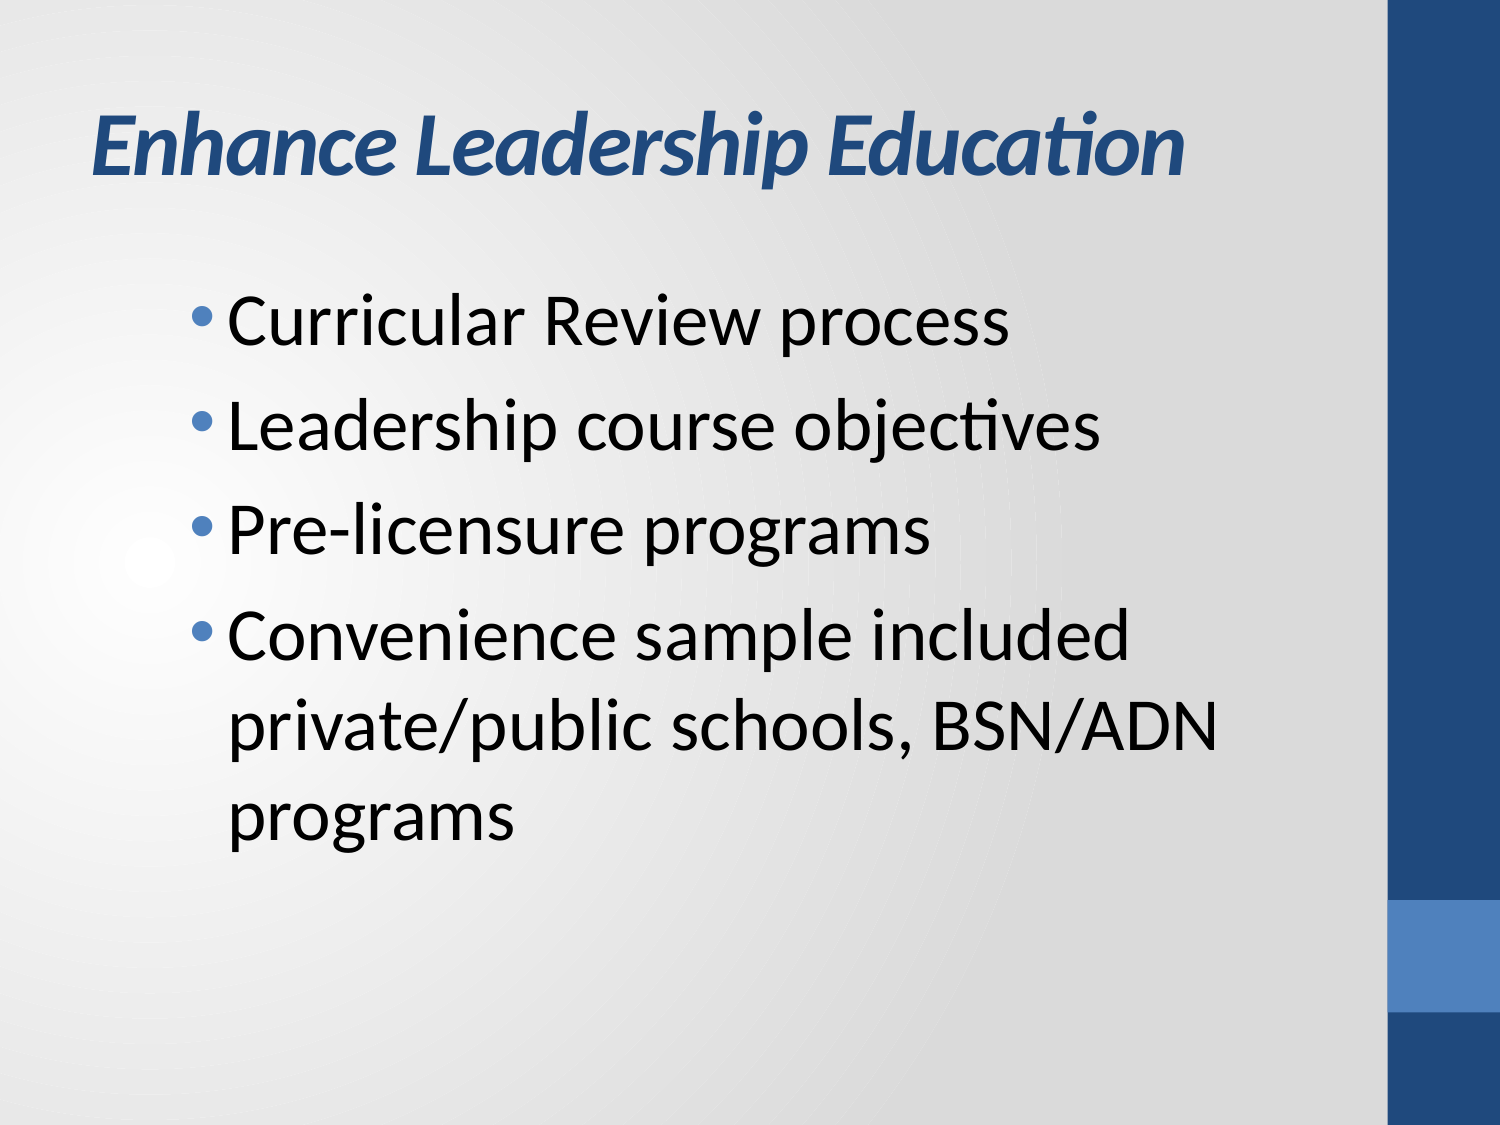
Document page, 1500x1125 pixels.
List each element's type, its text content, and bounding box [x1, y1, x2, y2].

title Enhance Leadership Education [75, 45, 1325, 233]
list Curricular Review process Leadership course objectives Pre-licensure programs Convenience sample included private/public schools, BSN/ADN programs [62, 262, 1413, 1005]
